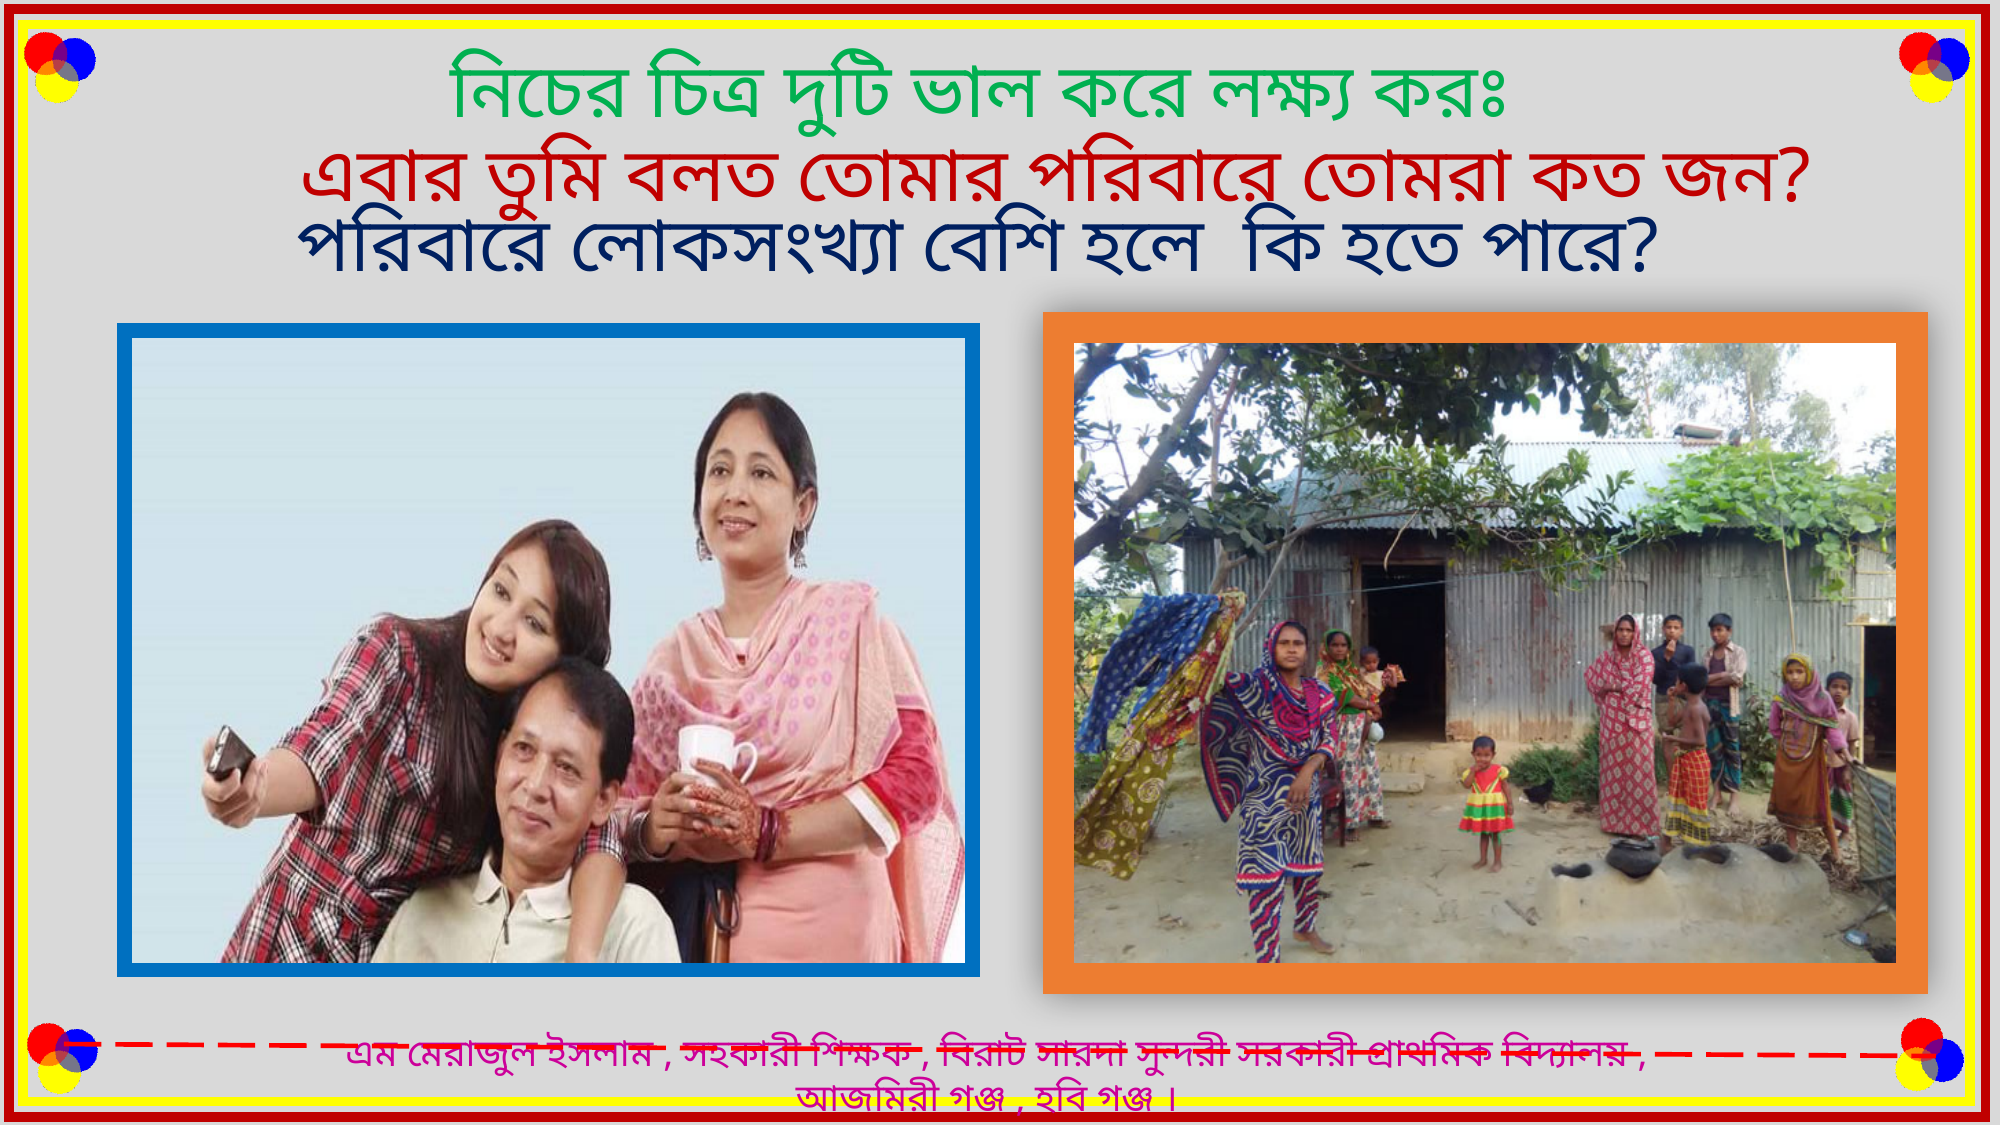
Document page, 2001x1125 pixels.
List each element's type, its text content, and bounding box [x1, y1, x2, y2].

text_box নিচের চিত্র দুটি ভাল করে লক্ষ্য করঃ [435, 34, 1526, 140]
text_box এবার তুমি বলত তোমার পরিবারে তোমরা কত জন? [285, 118, 1826, 224]
picture [14, 1004, 114, 1104]
picture [131, 337, 966, 963]
picture [11, 13, 112, 113]
picture [1886, 1012, 1975, 1101]
picture [1073, 342, 1897, 963]
picture [1886, 13, 1986, 113]
text_box পরিবারে লোকসংখ্যা বেশি হলে কি হতে পারে? [281, 188, 1674, 294]
